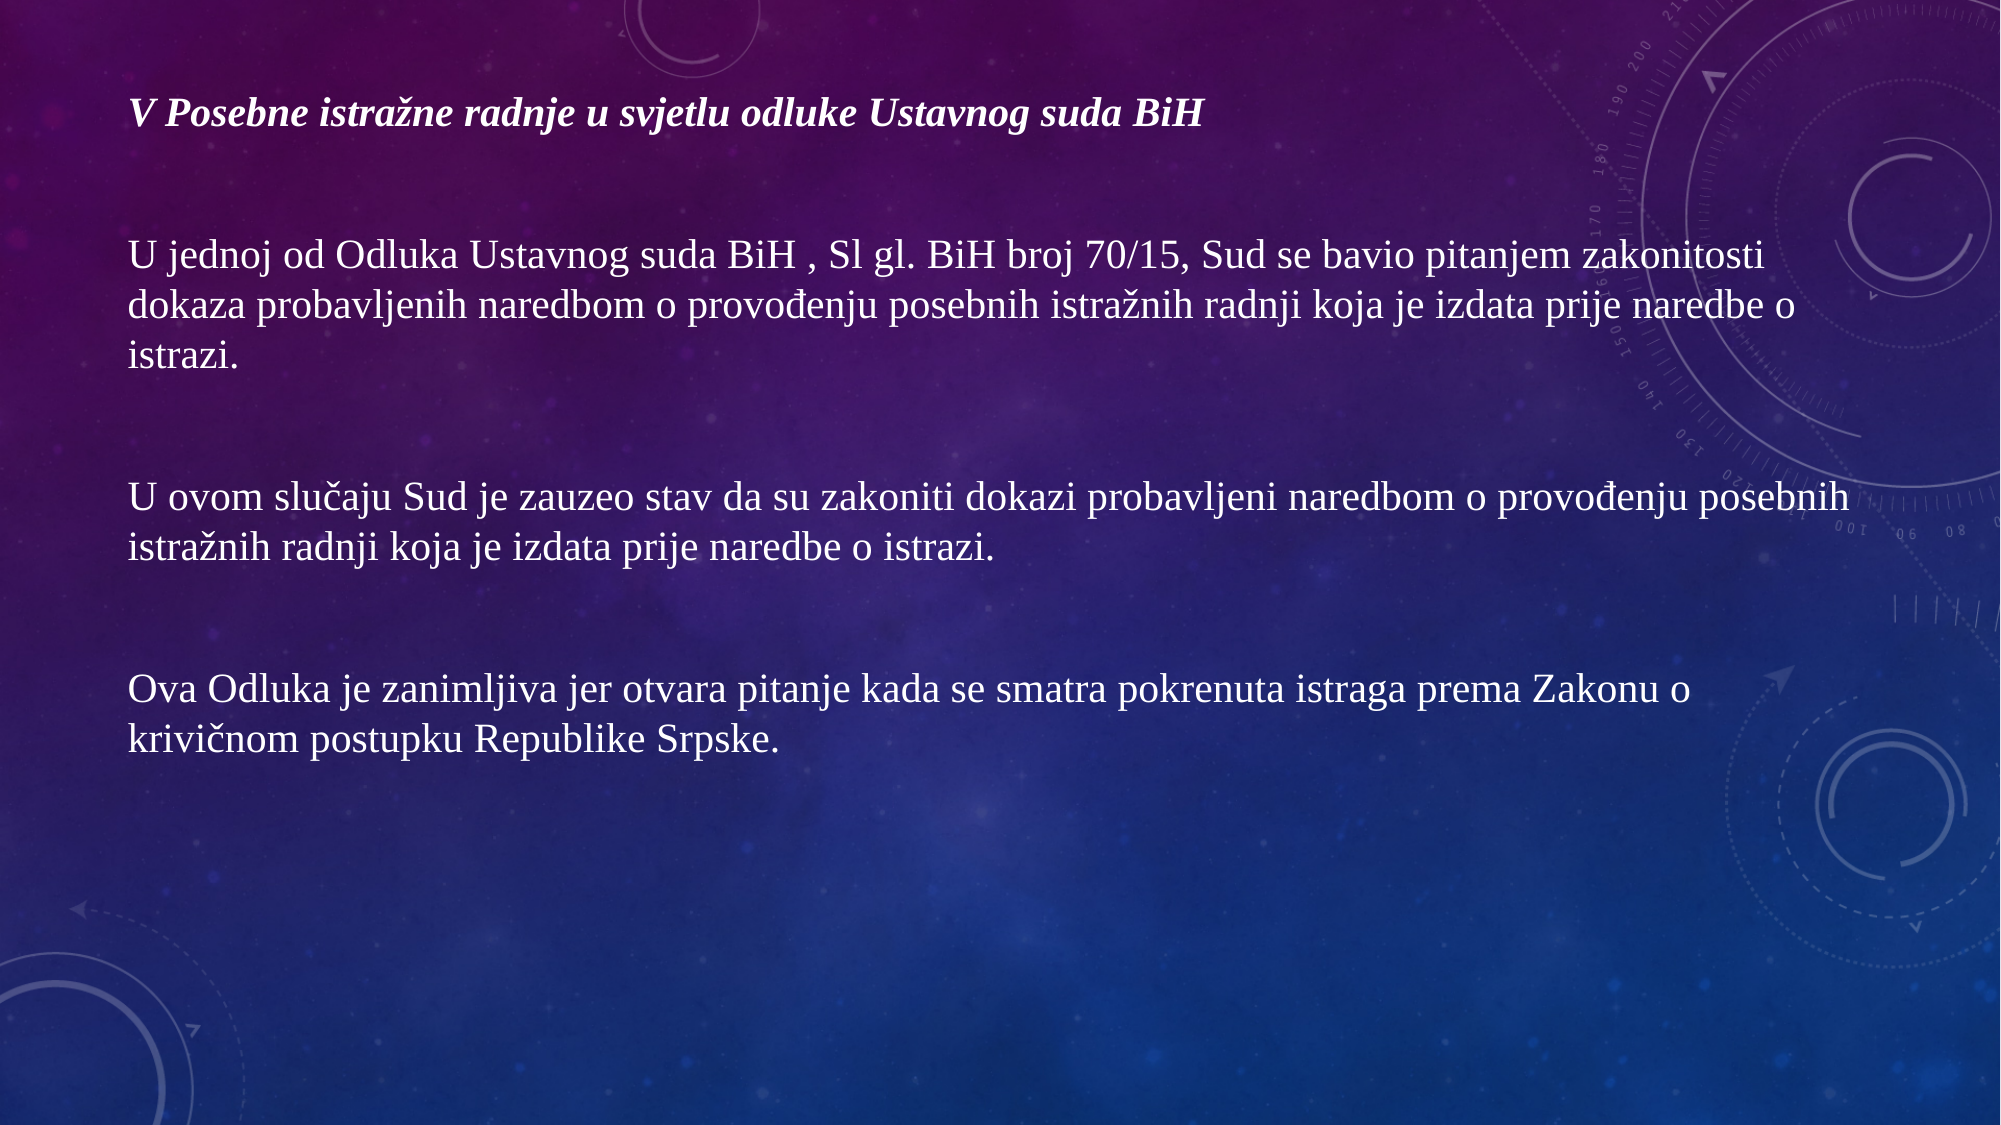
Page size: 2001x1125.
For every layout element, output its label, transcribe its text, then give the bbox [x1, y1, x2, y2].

list V Posebne istražne radnje u svjetlu odluke Ustavnog suda BiH U jednoj od Odluka Ustavnog suda BiH , Sl gl. BiH broj 70/15, Sud se bavio pitanjem zakonitosti dokaza probavljenih naredbom o provođenju posebnih istražnih radnji koja je izdata prije naredbe o istrazi. U ovom slučaju Sud je zauzeo stav da su zakoniti dokazi probavljeni naredbom o provođenju posebnih istražnih radnji koja je izdata prije naredbe o istrazi. Ova Odluka je zanimljiva jer otvara pitanje kada se smatra pokrenuta istraga prema Zakonu o krivičnom postupku Republike Srpske. [112, 77, 1875, 1084]
picture [0, 0, 2001, 1125]
